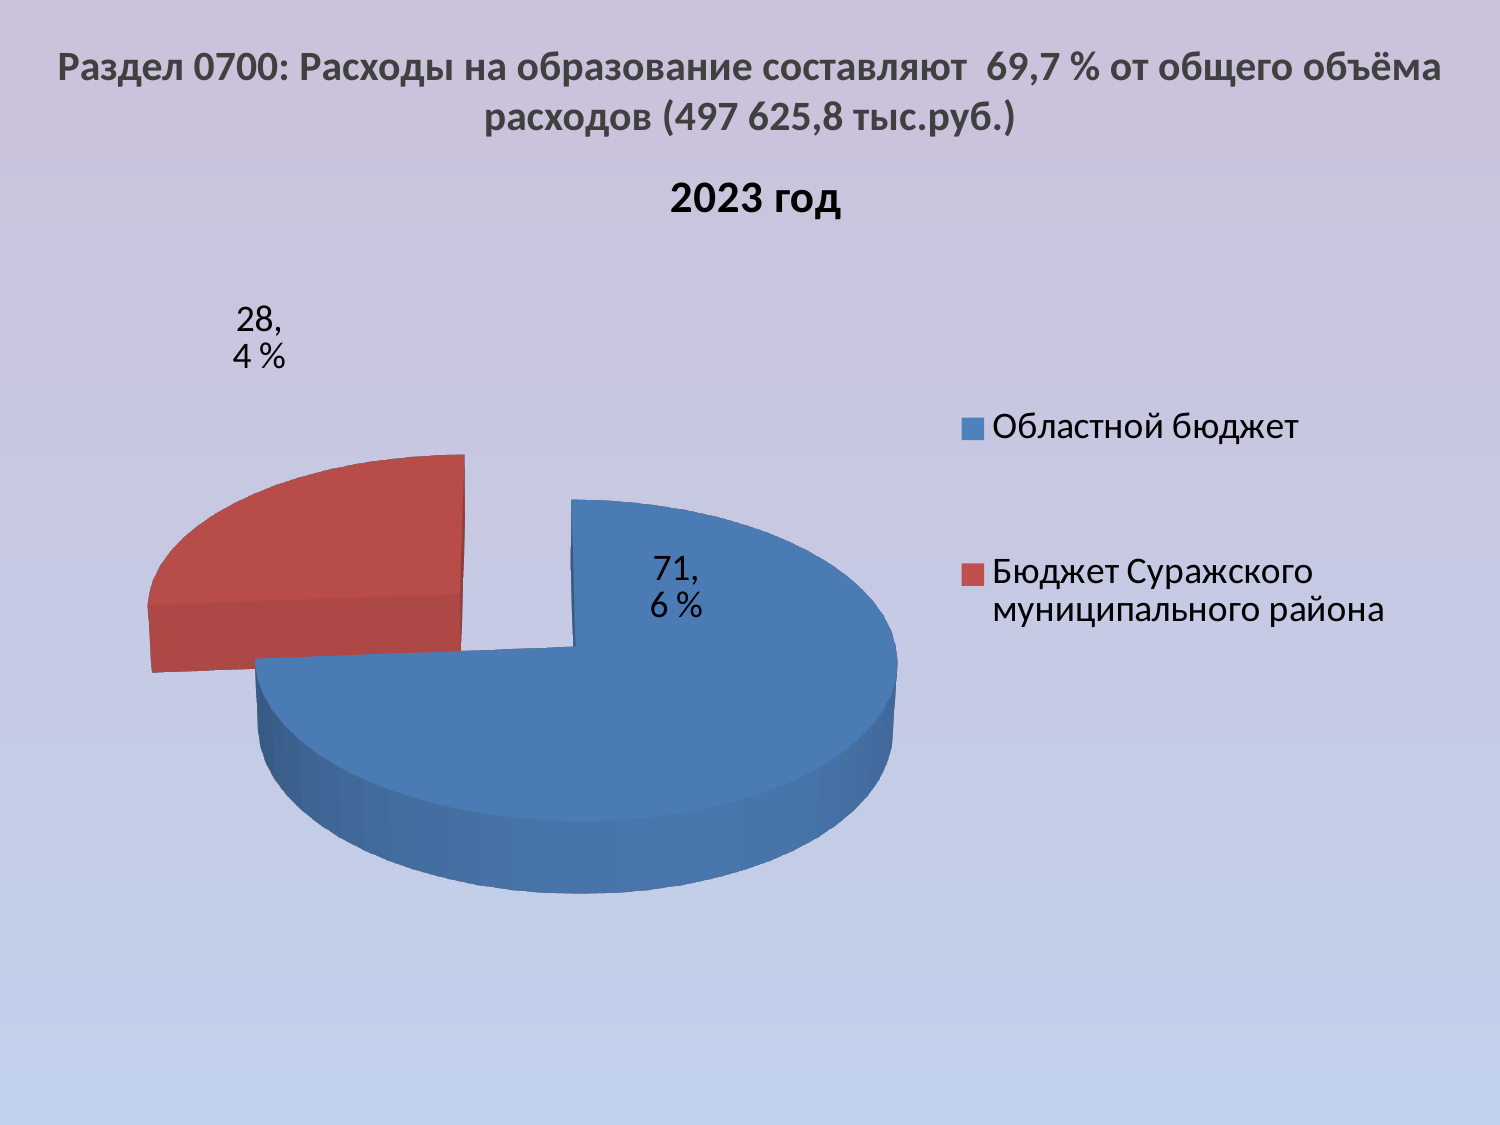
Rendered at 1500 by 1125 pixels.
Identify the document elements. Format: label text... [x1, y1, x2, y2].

chart [29, 136, 1483, 1107]
subtitle Раздел 0700: Расходы на образование составляют 69,7 % от общего объёма расходов (497 625,8 тыс.руб.) [41, 30, 1459, 114]
